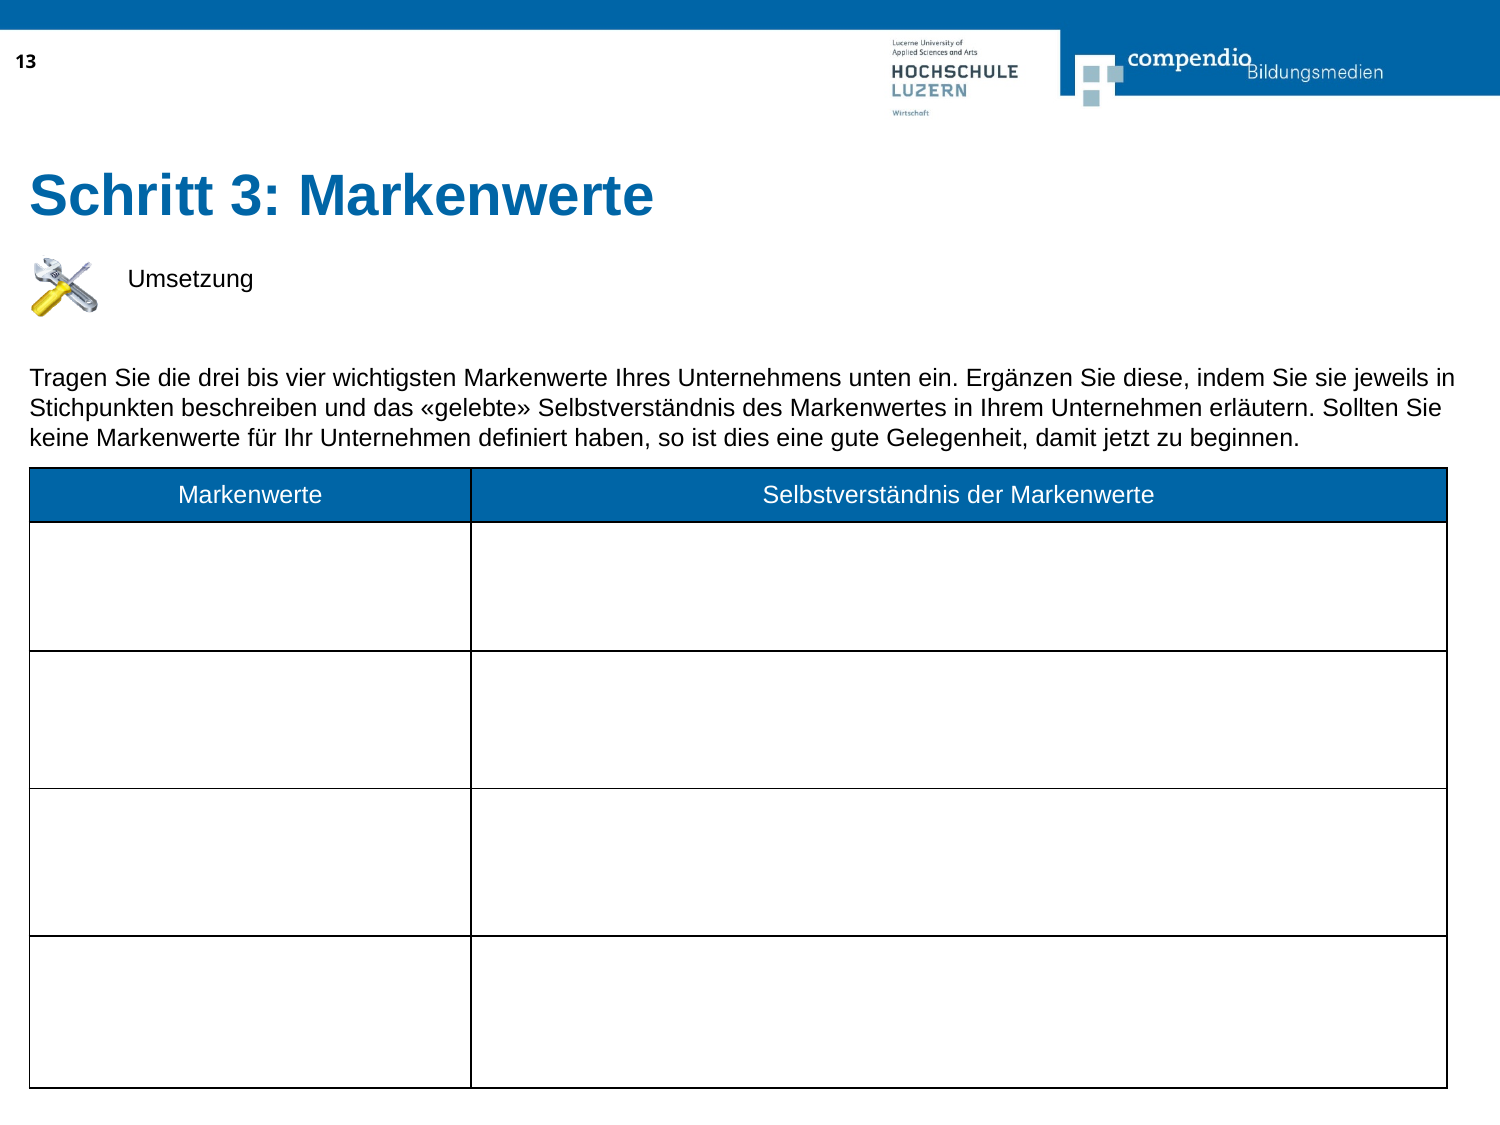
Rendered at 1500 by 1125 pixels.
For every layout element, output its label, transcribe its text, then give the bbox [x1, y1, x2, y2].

table_header Markenwerte [30, 469, 470, 521]
text_box Umsetzung [112, 255, 277, 300]
table_cell [472, 937, 1446, 1087]
table_header Selbstverständnis der Markenwerte [472, 469, 1446, 521]
table_cell [30, 789, 470, 935]
table_cell [30, 652, 470, 788]
table_cell [472, 789, 1446, 935]
picture [0, 0, 1500, 1061]
title Schritt 3: Markenwerte [29, 157, 1471, 244]
table_cell [30, 523, 470, 650]
table_cell [472, 523, 1446, 650]
list Tragen Sie die drei bis vier wichtigsten Markenwerte Ihres Unternehmens unten ein. Ergänzen Sie diese, indem Sie sie jeweils in Stichpunkten beschreiben und das «gelebte» Selbstverständnis des Markenwertes in Ihrem Unternehmen erläutern. Sollten Sie keine Markenwerte für Ihr Unternehmen definiert haben, so ist dies eine gute Gelegenheit, damit jetzt zu beginnen. [29, 361, 1471, 1080]
table_cell [30, 937, 470, 1087]
table_cell [472, 652, 1446, 788]
slide_number 13 [0, 42, 119, 114]
